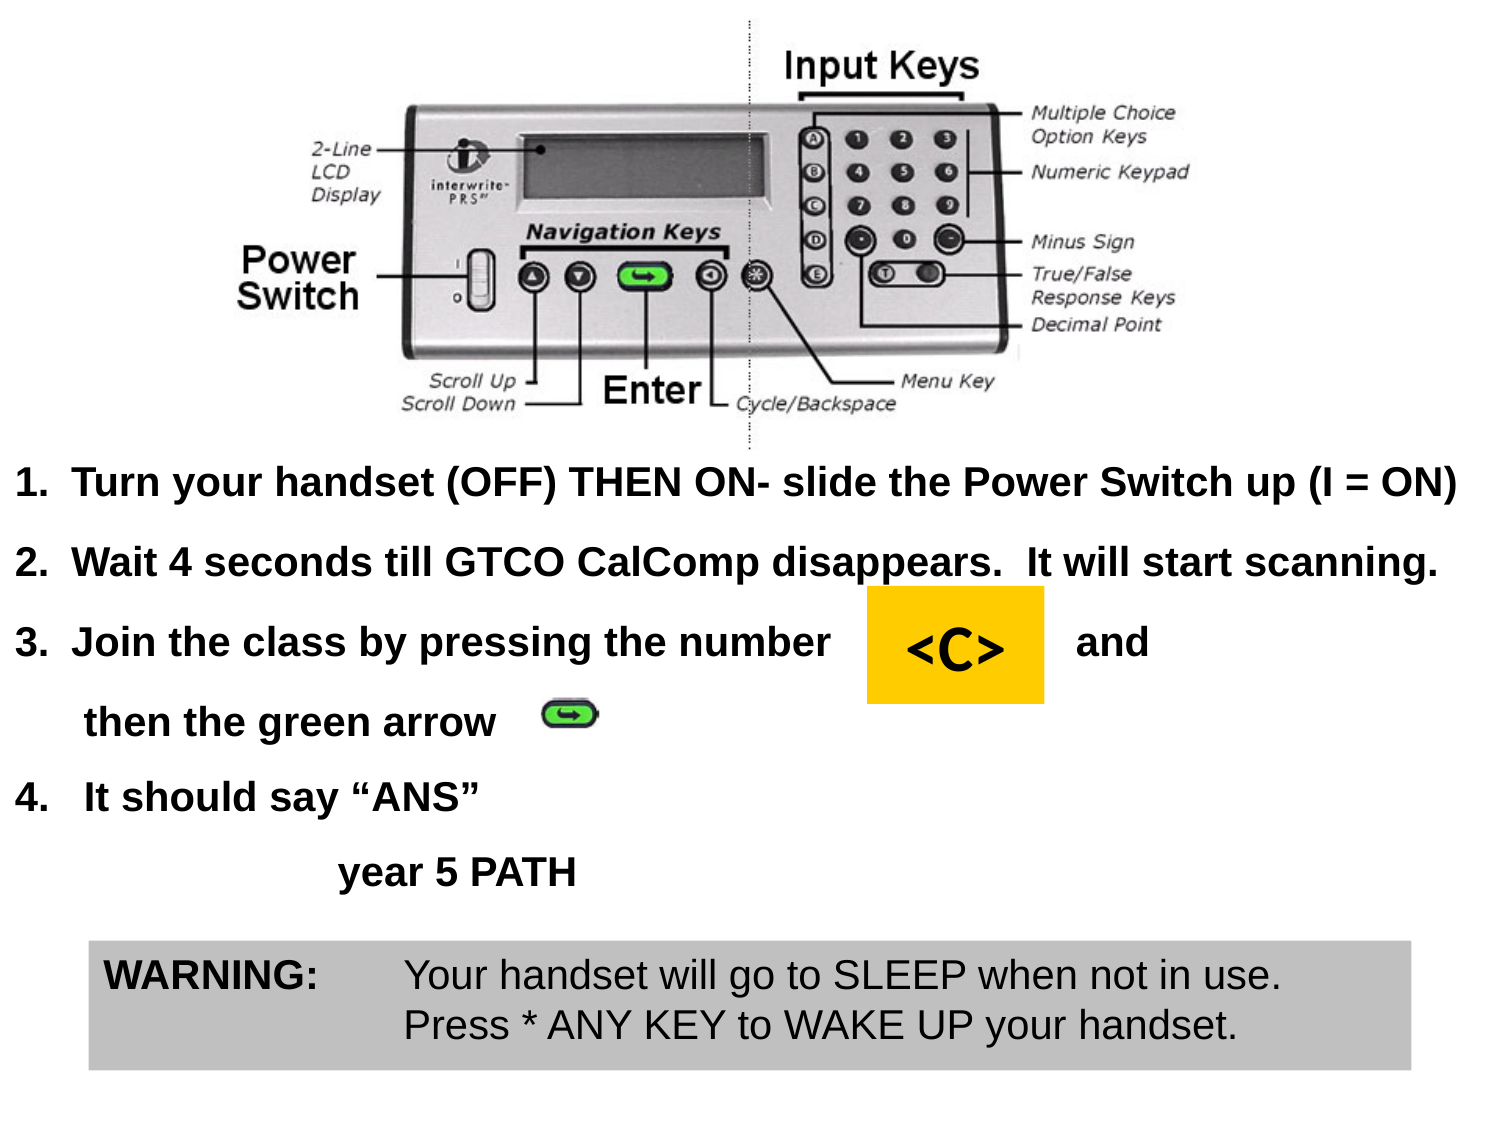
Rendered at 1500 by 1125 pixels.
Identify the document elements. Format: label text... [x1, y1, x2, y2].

text_box Turn your handset (OFF) THEN ON- slide the Power Switch up (I = ON) Wait 4 seconds till GTCO CalComp disappears. It will start scanning. Join the class by pressing the number <4> and then the green arrow 4. It should say “ANS” year 5 PATH [0, 417, 1500, 903]
picture [197, 18, 1249, 451]
picture [537, 692, 605, 737]
text_box WARNING: Your handset will go to SLEEP when not in use. Press * ANY KEY to WAKE UP your handset. [88, 940, 1412, 1071]
text_box <C> [867, 585, 1045, 704]
